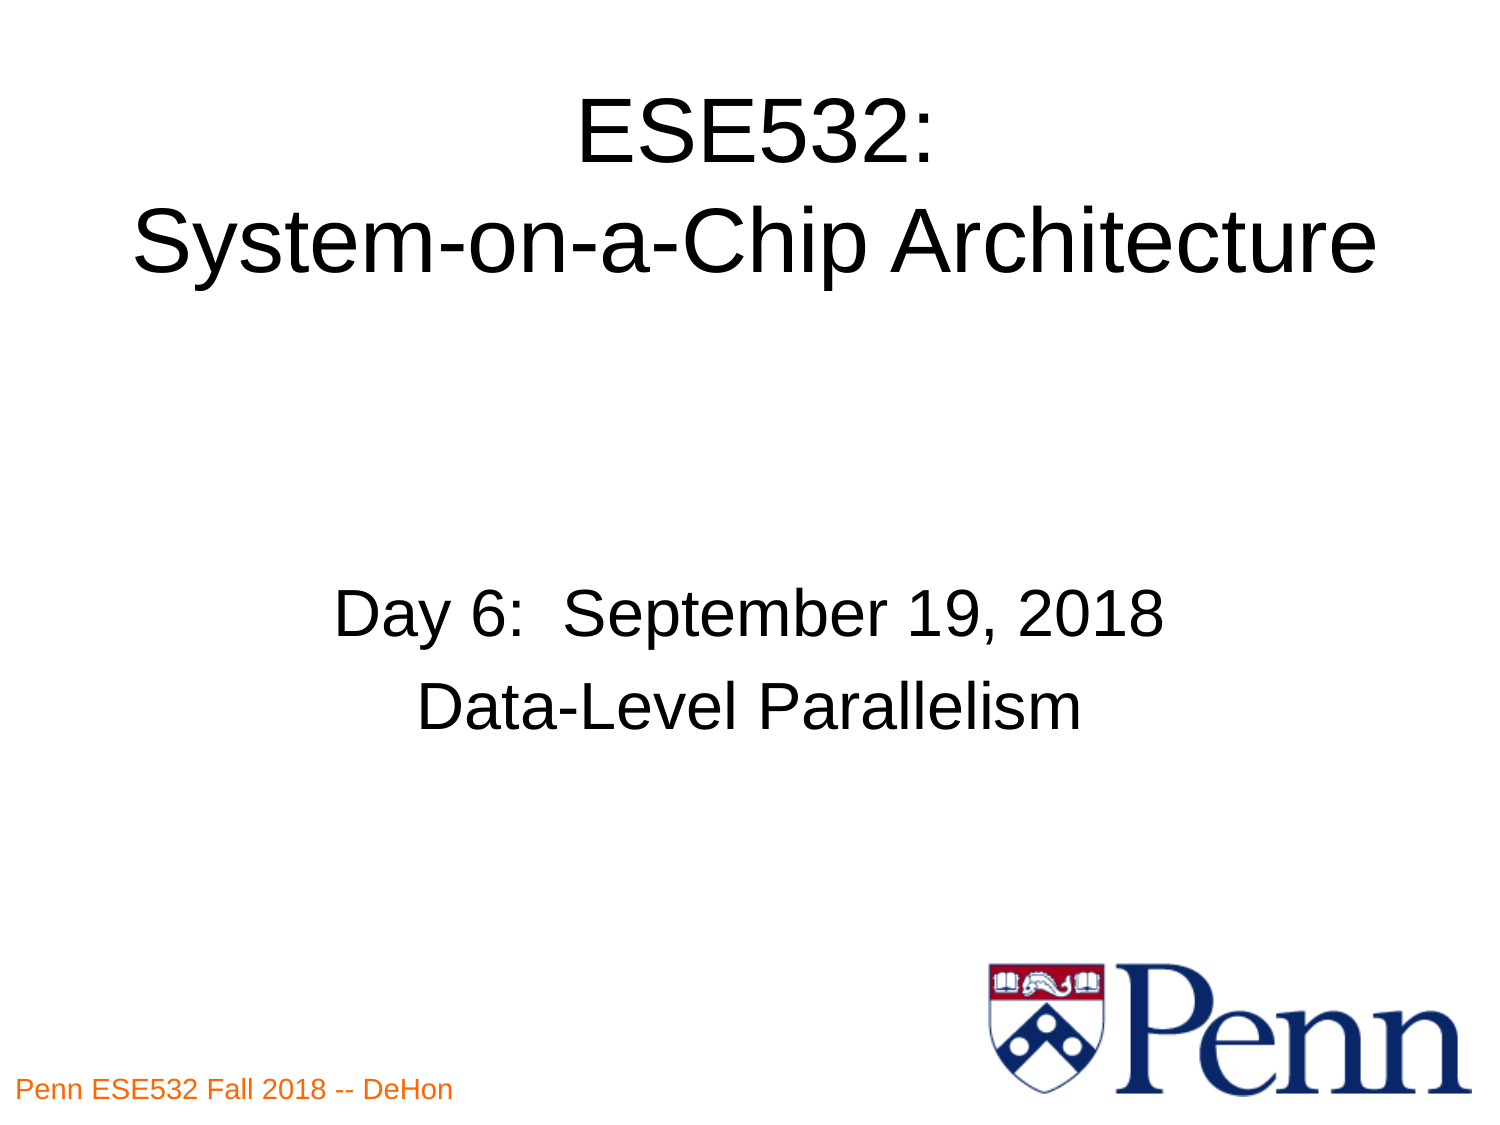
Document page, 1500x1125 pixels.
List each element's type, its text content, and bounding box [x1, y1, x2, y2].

subtitle Day 6: September 19, 2018 Data-Level Parallelism [224, 562, 1276, 851]
slide_number Penn ESE532 Fall 2018 -- DeHon [0, 1062, 688, 1125]
picture [987, 962, 1473, 1098]
title ESE532: System-on-a-Chip Architecture [99, 87, 1413, 276]
